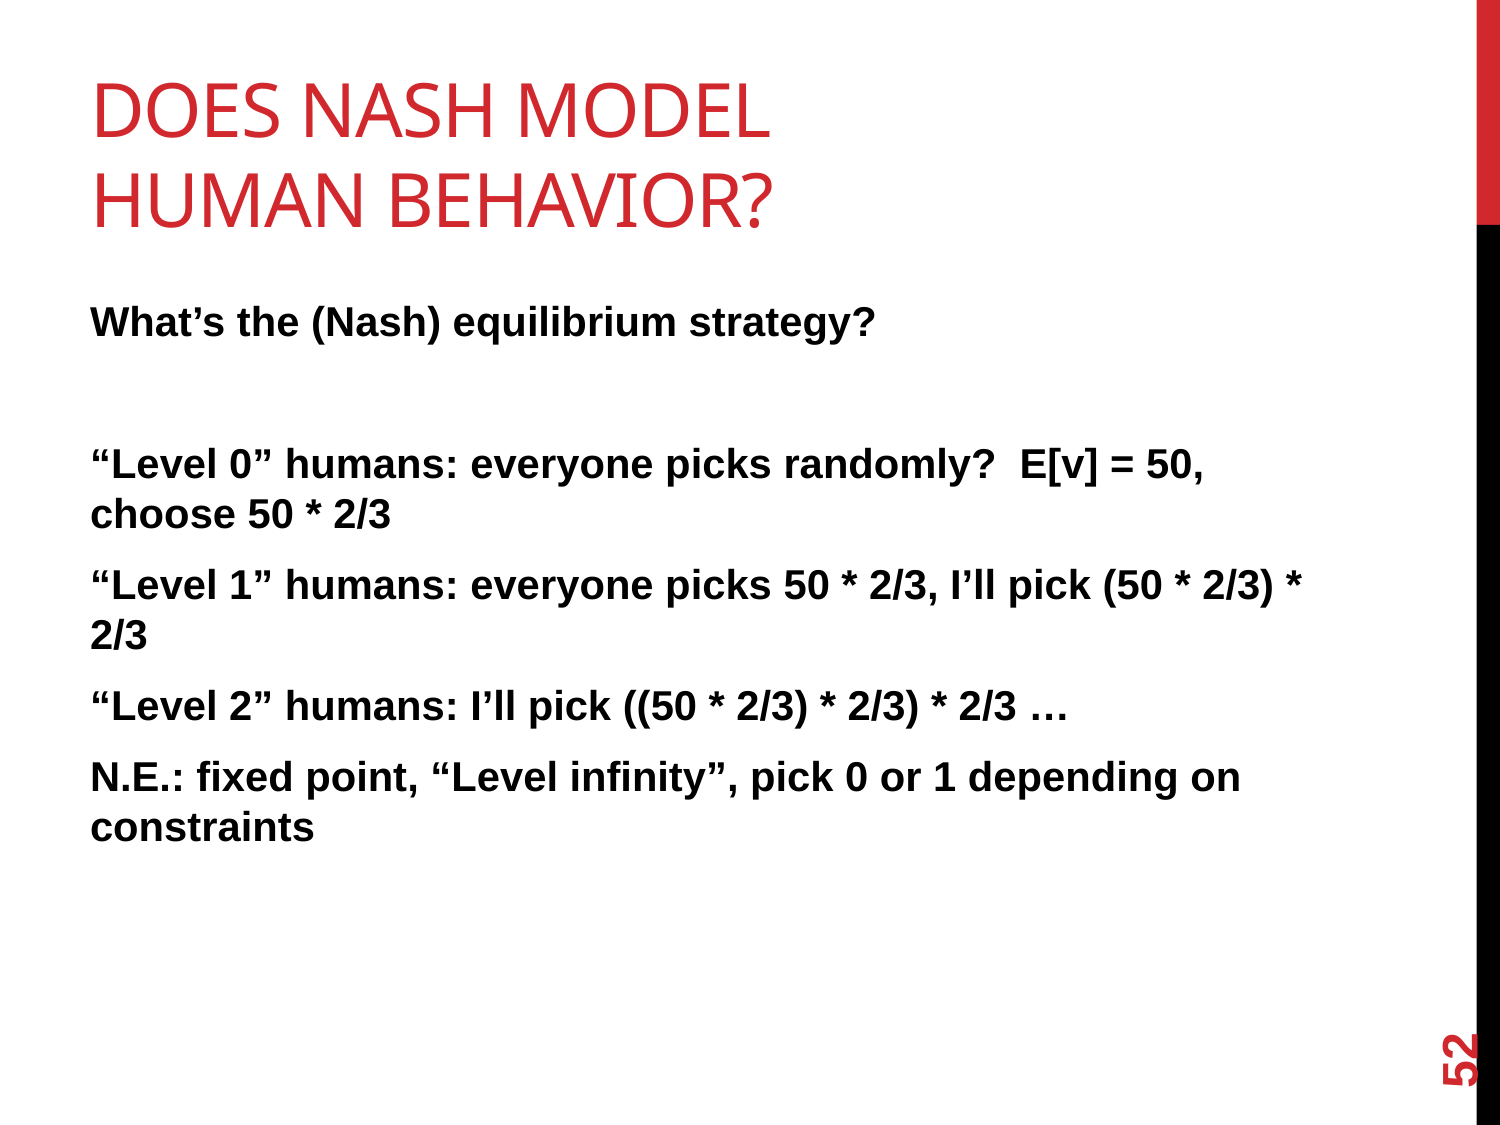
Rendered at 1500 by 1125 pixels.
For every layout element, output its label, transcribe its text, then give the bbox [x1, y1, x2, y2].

slide_number 52 [1427, 887, 1488, 1104]
title Does Nash Model Human Behavior? [75, 25, 1025, 250]
list What’s the (Nash) equilibrium strategy? “Level 0” humans: everyone picks randomly? E[v] = 50, choose 50 * 2/3 “Level 1” humans: everyone picks 50 * 2/3, I’ll pick (50 * 2/3) * 2/3 “Level 2” humans: I’ll pick ((50 * 2/3) * 2/3) * 2/3 … N.E.: fixed point, “Level infinity”, pick 0 or 1 depending on constraints [75, 287, 1325, 1005]
